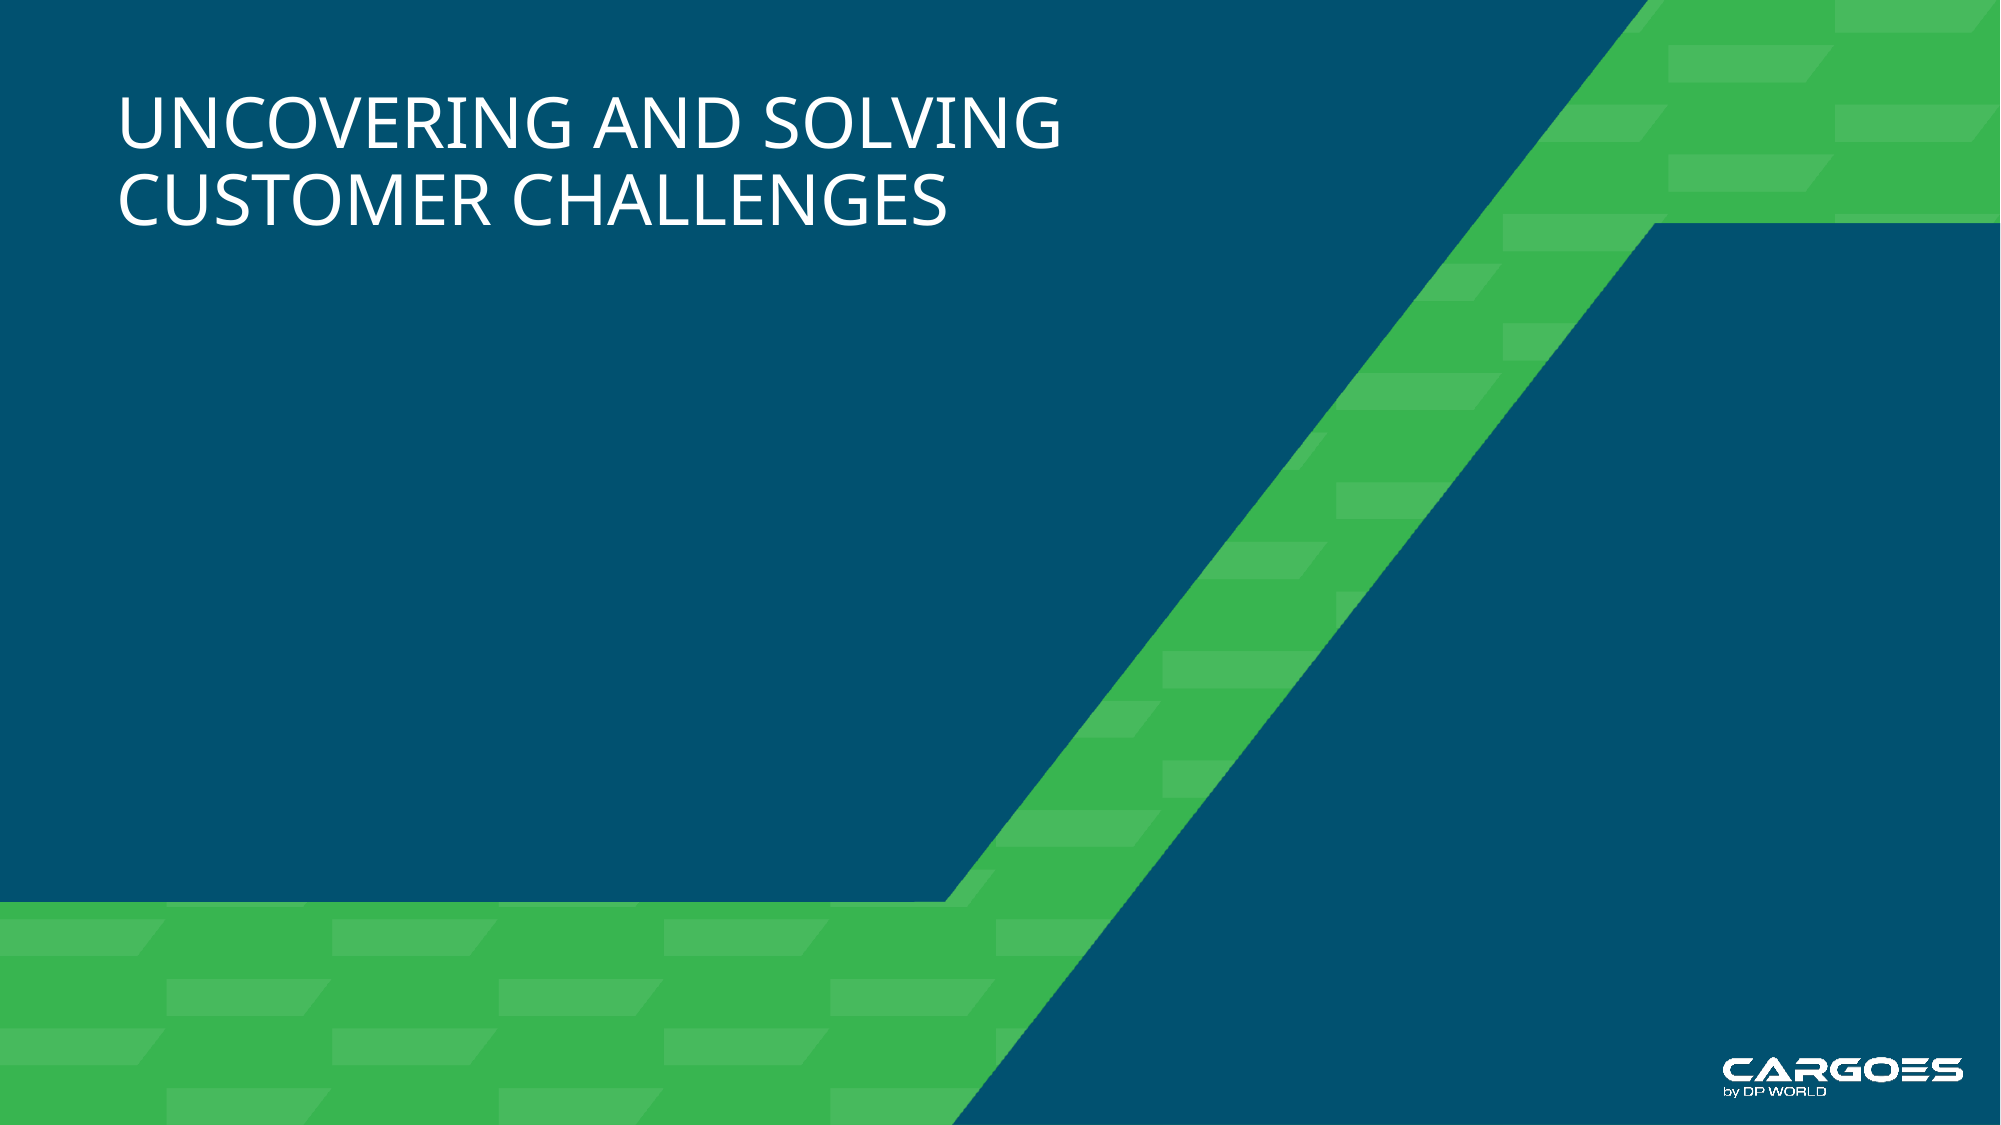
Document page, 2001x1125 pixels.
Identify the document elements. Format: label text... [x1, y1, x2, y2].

picture [1831, 1059, 1860, 1081]
picture [1865, 1058, 1898, 1082]
text_box UNCOVERING AND SOLVING CUSTOMER CHALLENGES [101, 80, 1270, 367]
picture [1903, 1059, 1927, 1064]
picture [0, 0, 2000, 1125]
picture [1756, 1058, 1791, 1081]
picture [1933, 1059, 1962, 1081]
picture [1903, 1076, 1928, 1081]
picture [1796, 1059, 1827, 1081]
picture [1903, 1068, 1926, 1072]
picture [1724, 1059, 1752, 1081]
